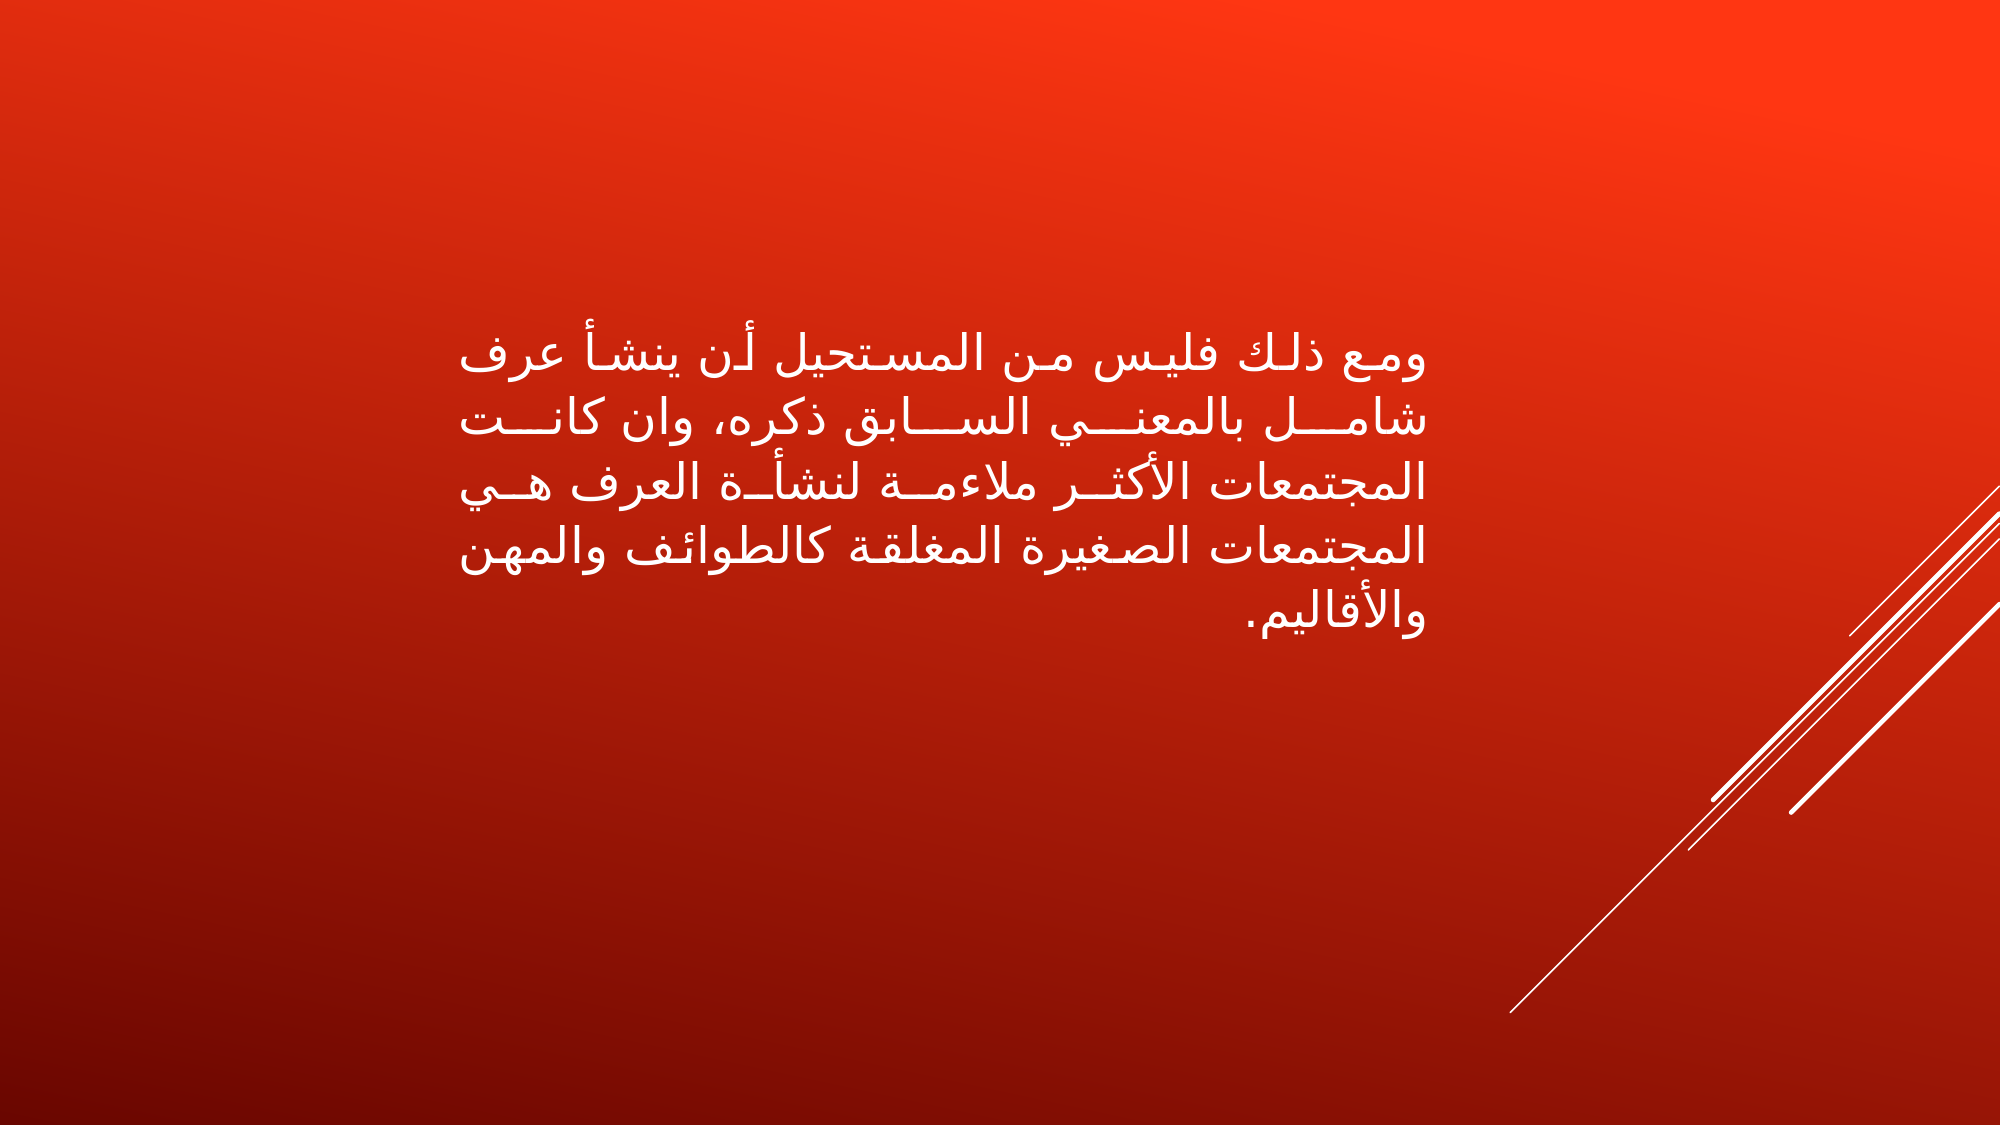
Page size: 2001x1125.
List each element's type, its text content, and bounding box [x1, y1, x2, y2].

text_box ومع ذلك فليس من المستحيل أن ينشأ عرف شامل بالمعني السابق ذكره، وان كانت المجتمعات الأكثر ملاءمة لنشأة العرف هي المجتمعات الصغيرة المغلقة كالطوائف والمهن والأقاليم. [443, 309, 1444, 645]
